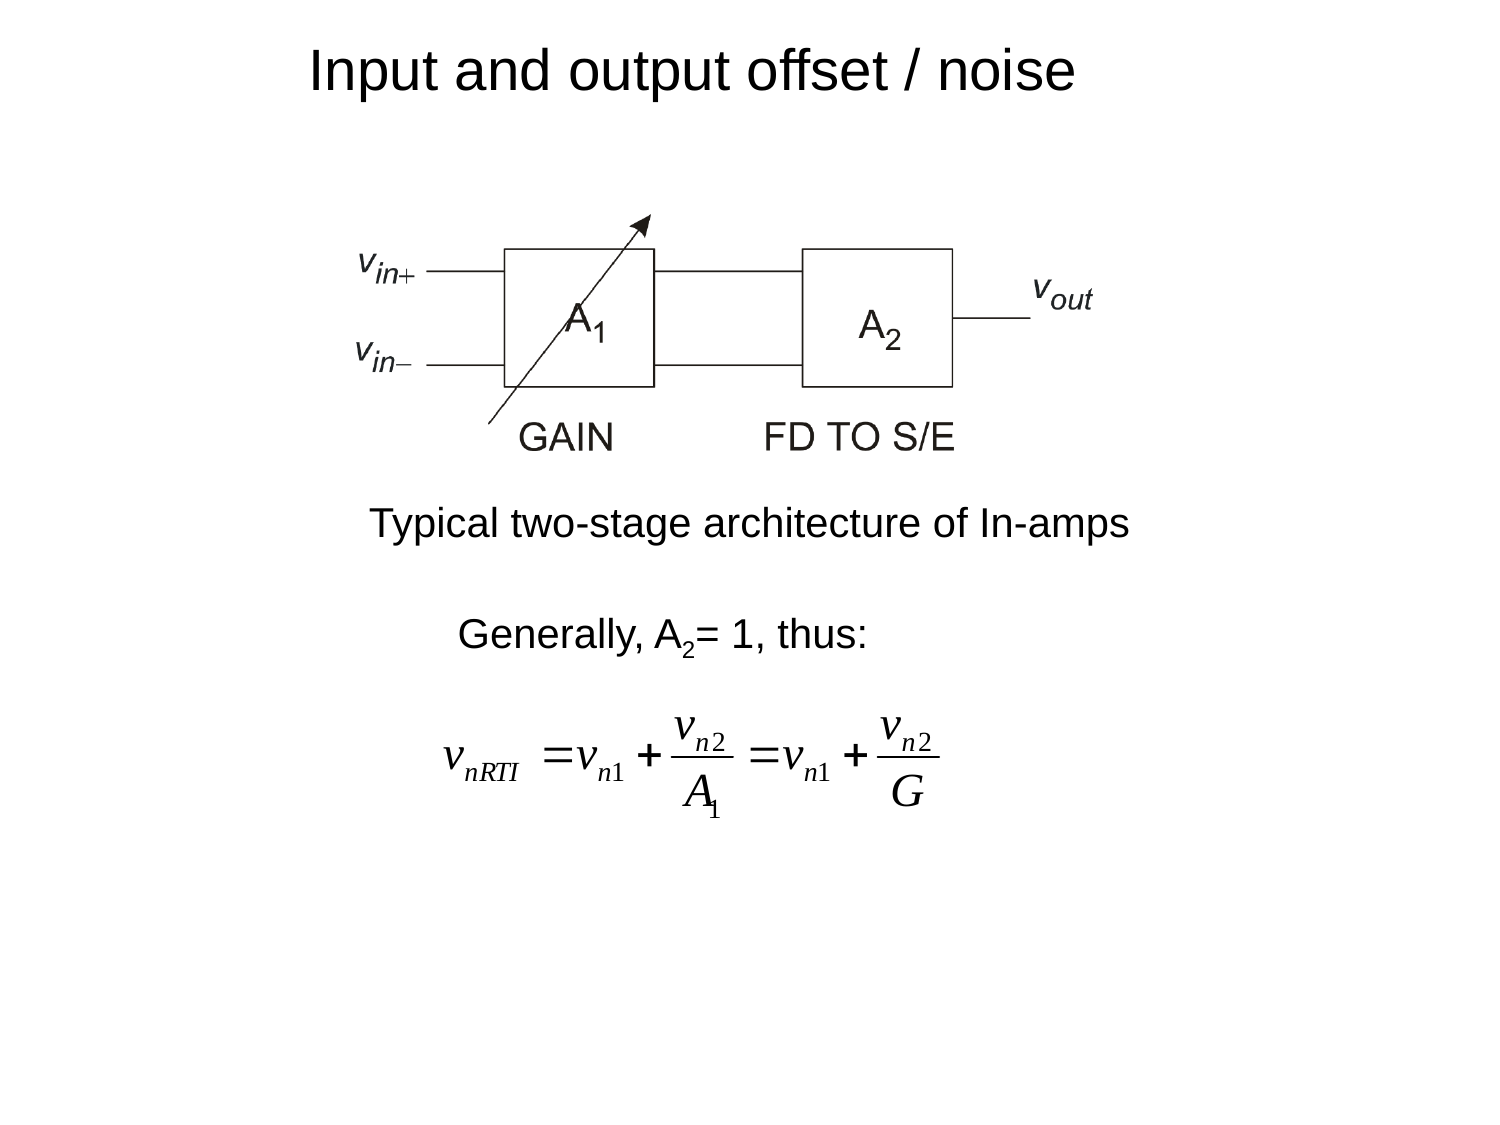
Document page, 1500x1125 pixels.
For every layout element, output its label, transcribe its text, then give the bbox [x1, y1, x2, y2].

text_box Generally, A2= 1, thus: [442, 599, 884, 671]
text_box Input and output offset / noise [273, 24, 1114, 110]
picture [353, 214, 1093, 451]
text_box Typical two-stage architecture of In-amps [354, 488, 1146, 554]
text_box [436, 694, 951, 829]
